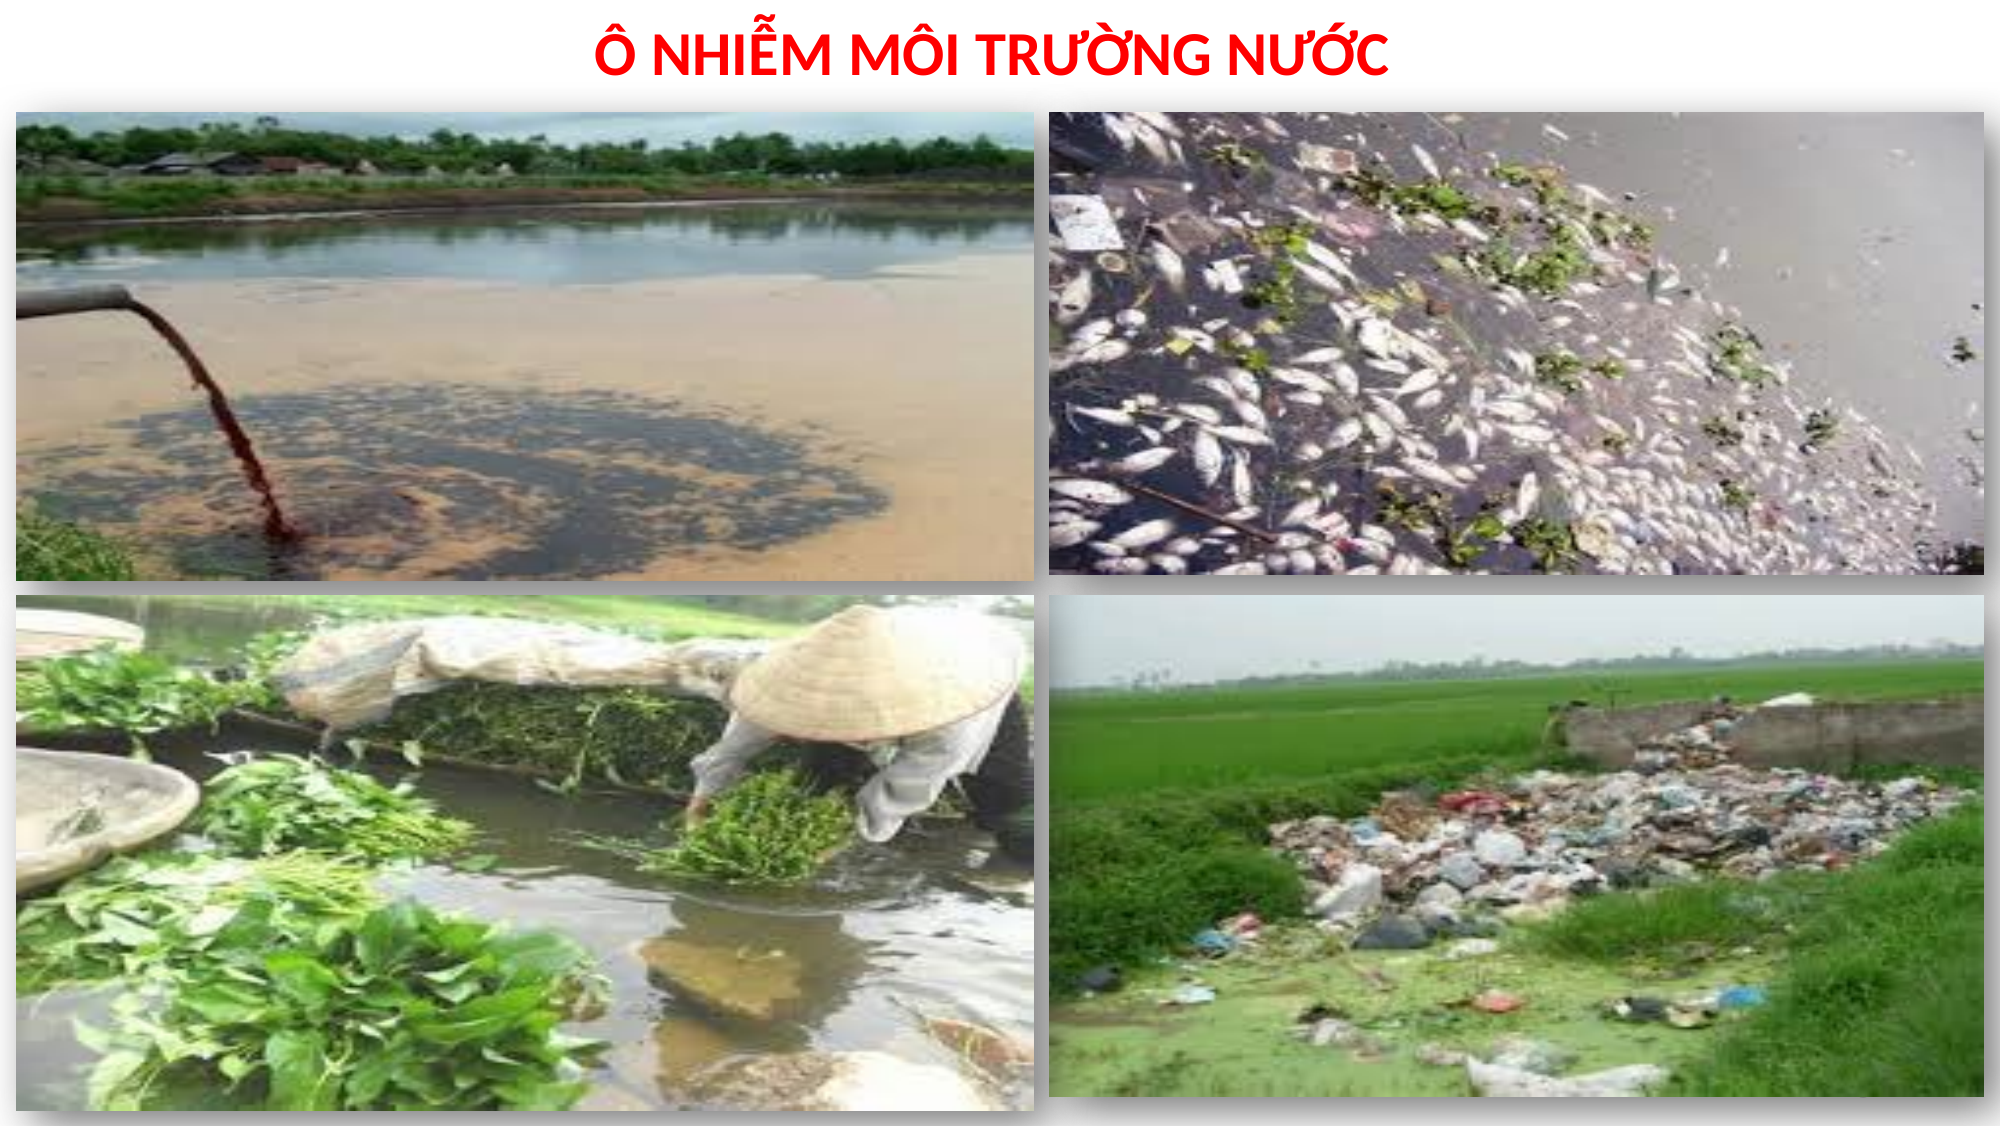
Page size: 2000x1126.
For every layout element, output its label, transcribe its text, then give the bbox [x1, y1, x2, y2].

picture [16, 112, 1034, 582]
picture [16, 595, 1034, 1112]
picture [1049, 595, 1984, 1097]
title Ô NHIỄM MÔI TRƯỜNG NƯỚC [99, 0, 1900, 98]
picture [1049, 112, 1984, 576]
